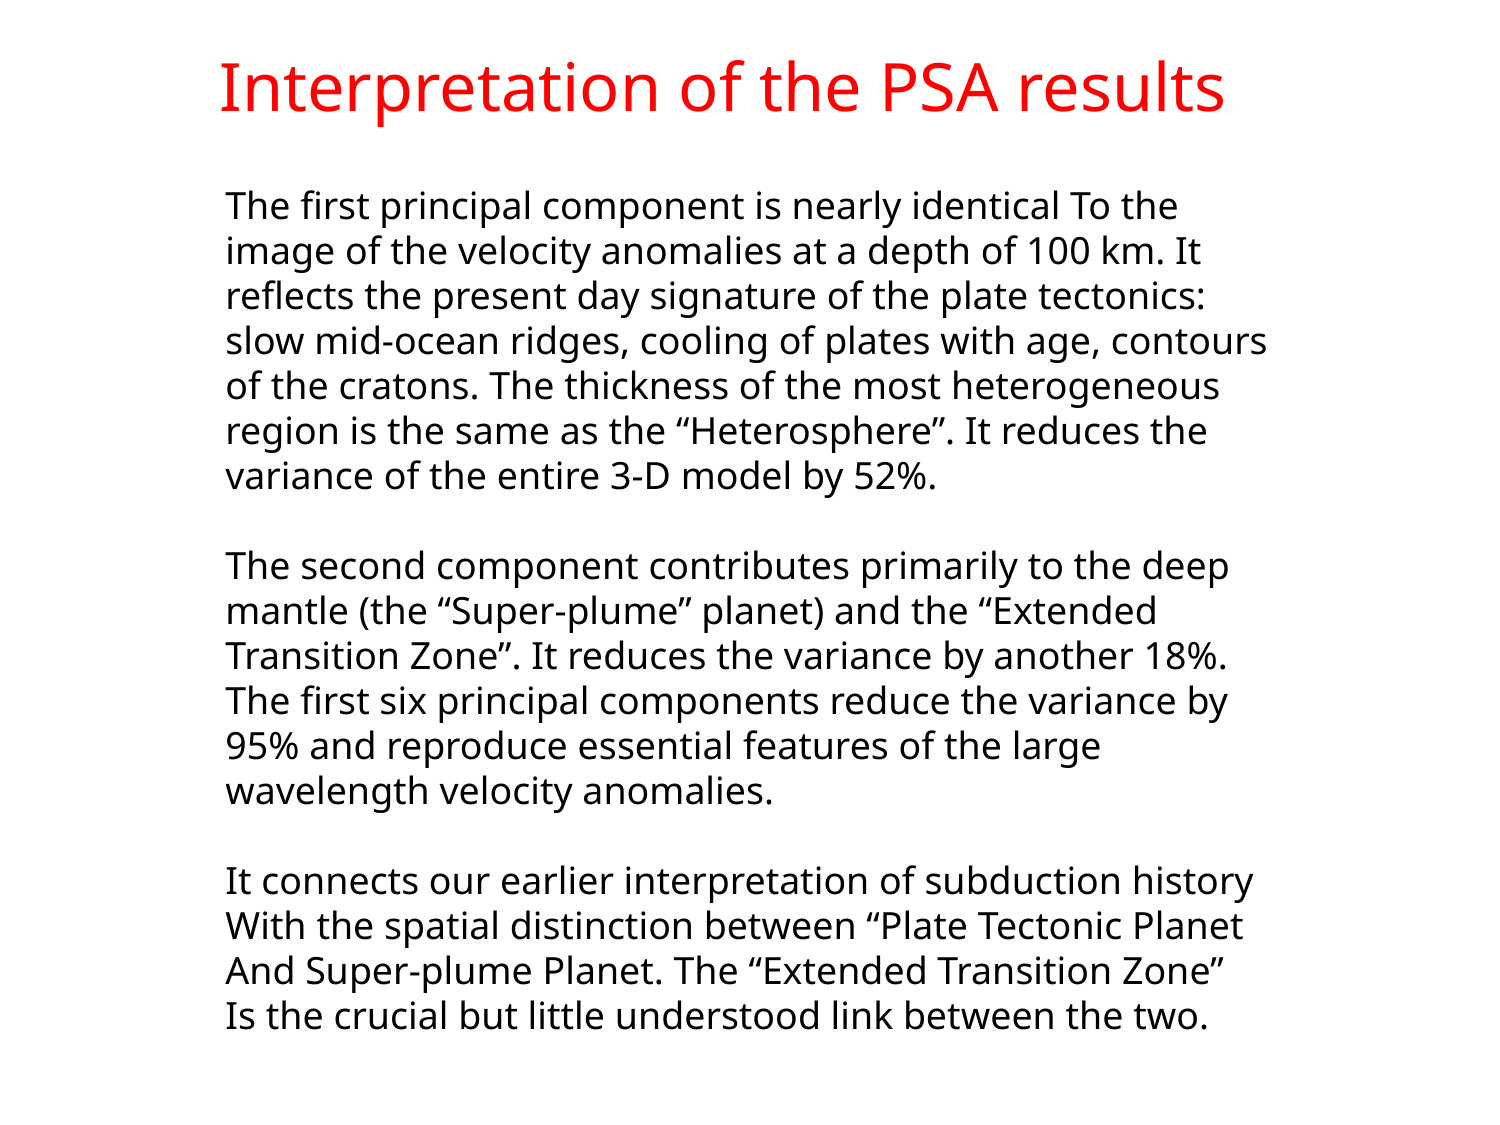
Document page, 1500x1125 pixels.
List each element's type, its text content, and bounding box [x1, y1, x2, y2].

text_box Interpretation of the PSA results [151, 37, 1297, 133]
text_box The first principal component is nearly identical To the image of the velocity anomalies at a depth of 100 km. It reflects the present day signature of the plate tectonics: slow mid-ocean ridges, cooling of plates with age, contours of the cratons. The thickness of the most heterogeneous region is the same as the “Heterosphere”. It reduces the variance of the entire 3-D model by 52%. The second component contributes primarily to the deep mantle (the “Super-plume” planet) and the “Extended Transition Zone”. It reduces the variance by another 18%. The first six principal components reduce the variance by 95% and reproduce essential features of the large wavelength velocity anomalies. It connects our earlier interpretation of subduction history With the spatial distinction between “Plate Tectonic Planet And Super-plume Planet. The “Extended Transition Zone” Is the crucial but little understood link between the two. The s [210, 174, 1294, 1125]
